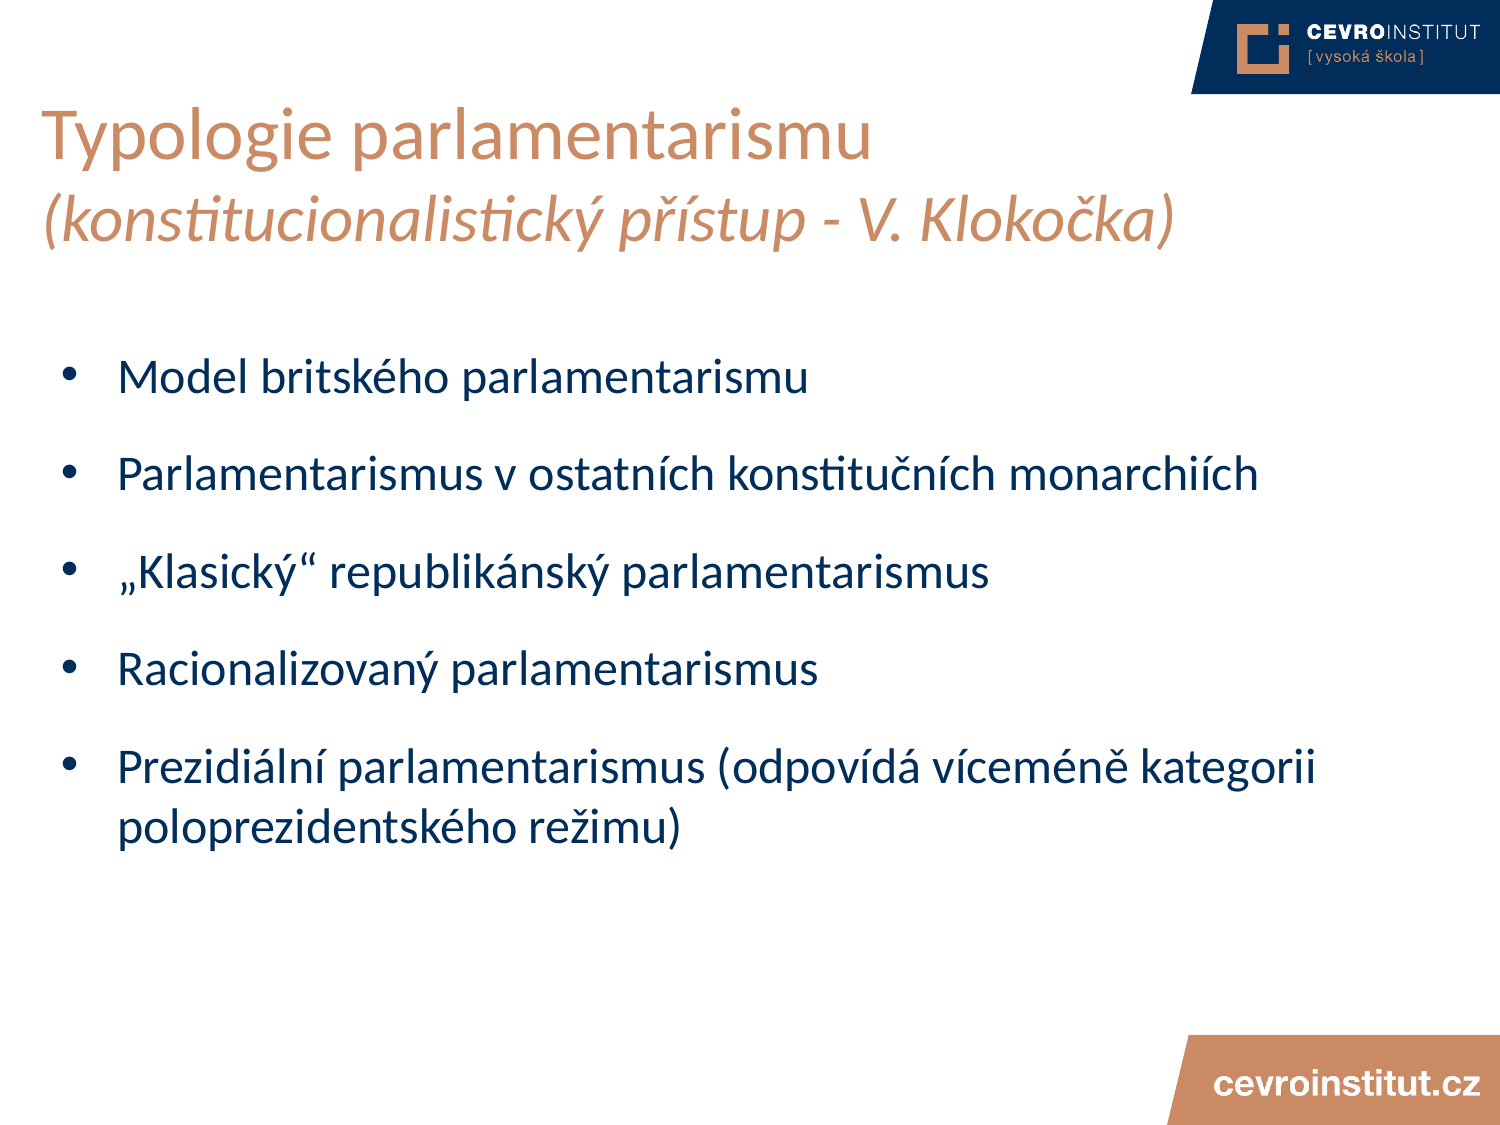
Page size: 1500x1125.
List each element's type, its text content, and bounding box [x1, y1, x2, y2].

list Model britského parlamentarismu Parlamentarismus v ostatních konstitučních monarchiích „Klasický“ republikánský parlamentarismus Racionalizovaný parlamentarismus Prezidiální parlamentarismus (odpovídá víceméně kategorii poloprezidentského režimu) [45, 335, 1432, 1053]
picture [1237, 24, 1480, 74]
title Typologie parlamentarismu (konstitucionalistický přístup - V. Klokočka) [0, 94, 1500, 246]
picture [1214, 1069, 1480, 1096]
